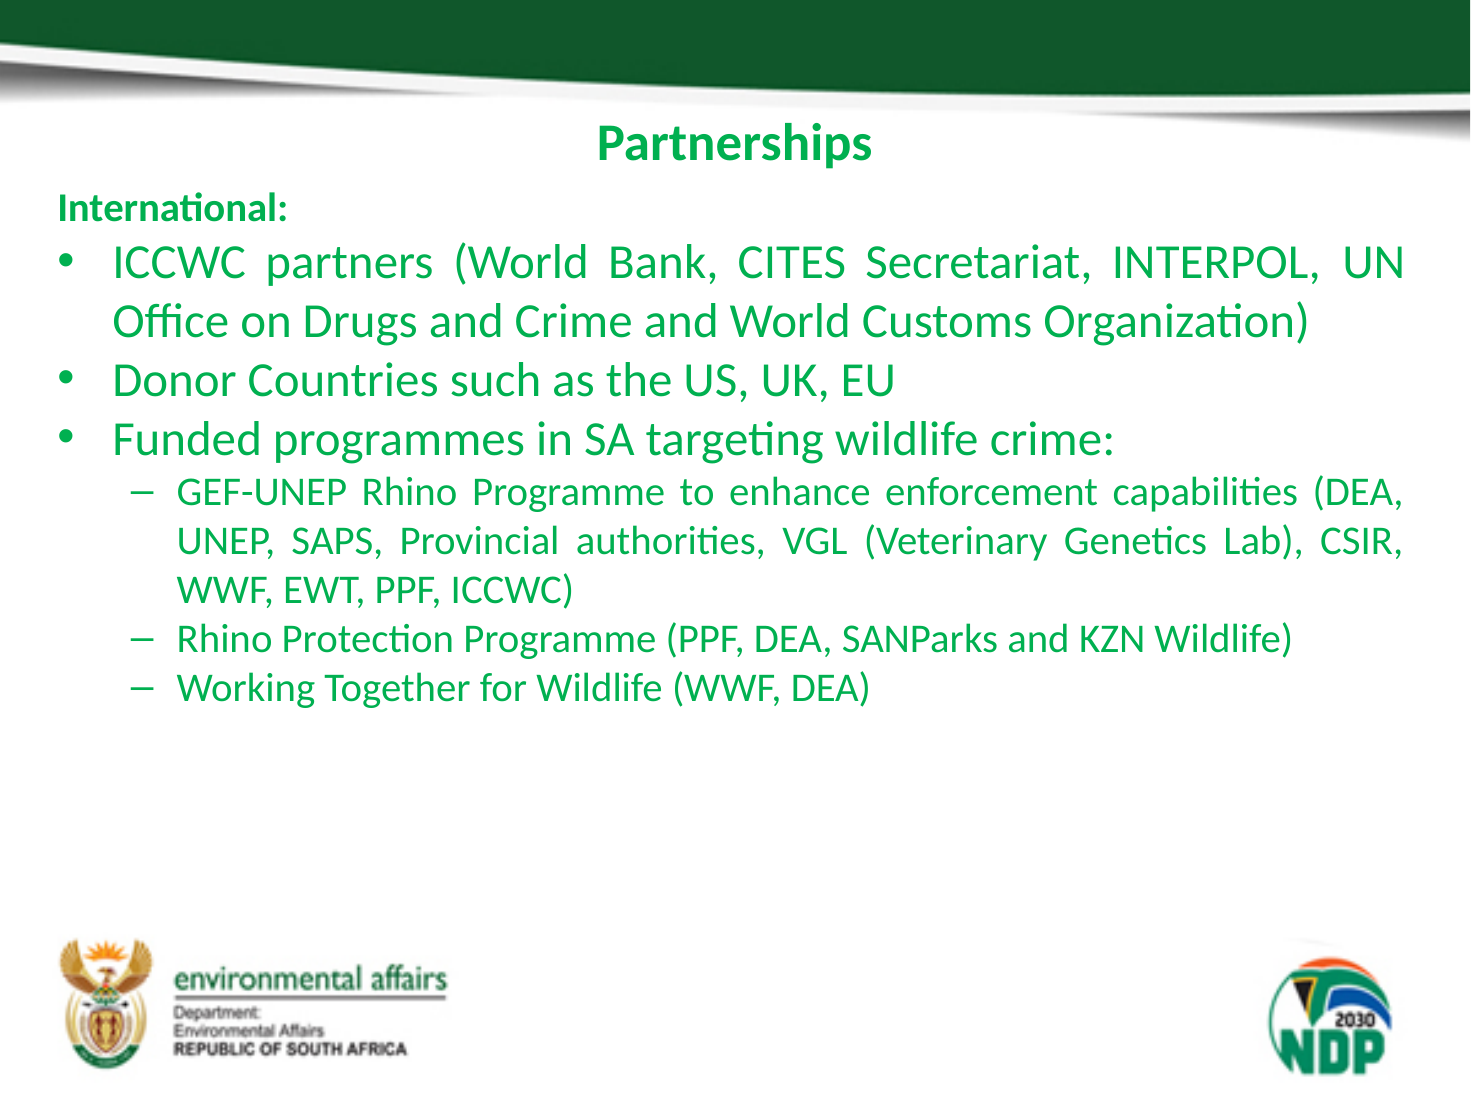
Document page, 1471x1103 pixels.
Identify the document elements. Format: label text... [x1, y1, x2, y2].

title Partnerships [73, 100, 1397, 173]
list International: ICCWC partners (World Bank, CITES Secretariat, INTERPOL, UN Office on Drugs and Crime and World Customs Organization) Donor Countries such as the US, UK, EU Funded programmes in SA targeting wildlife crime: GEF-UNEP Rhino Programme to enhance enforcement capabilities (DEA, UNEP, SAPS, Provincial authorities, VGL (Veterinary Genetics Lab), CSIR, WWF, EWT, PPF, ICCWC) Rhino Protection Programme (PPF, DEA, SANParks and KZN Wildlife) Working Together for Wildlife (WWF, DEA) [42, 173, 1421, 999]
picture [0, 0, 1471, 1103]
